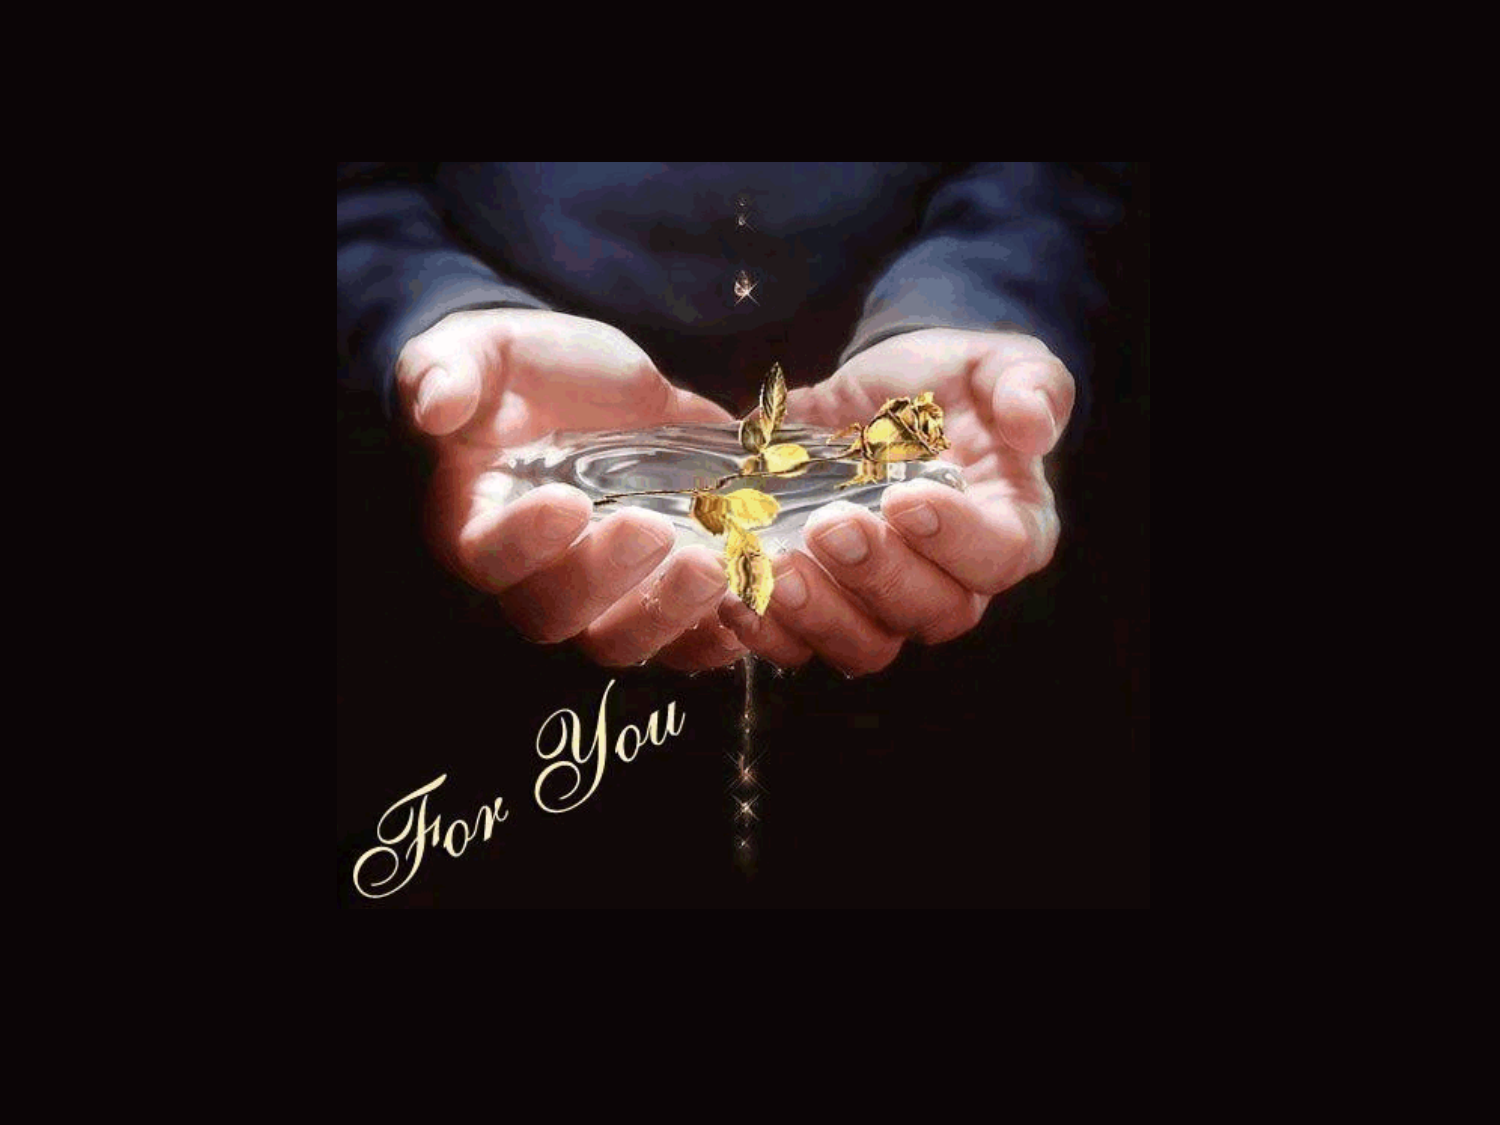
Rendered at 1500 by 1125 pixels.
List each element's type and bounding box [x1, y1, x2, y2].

picture [337, 162, 1151, 910]
